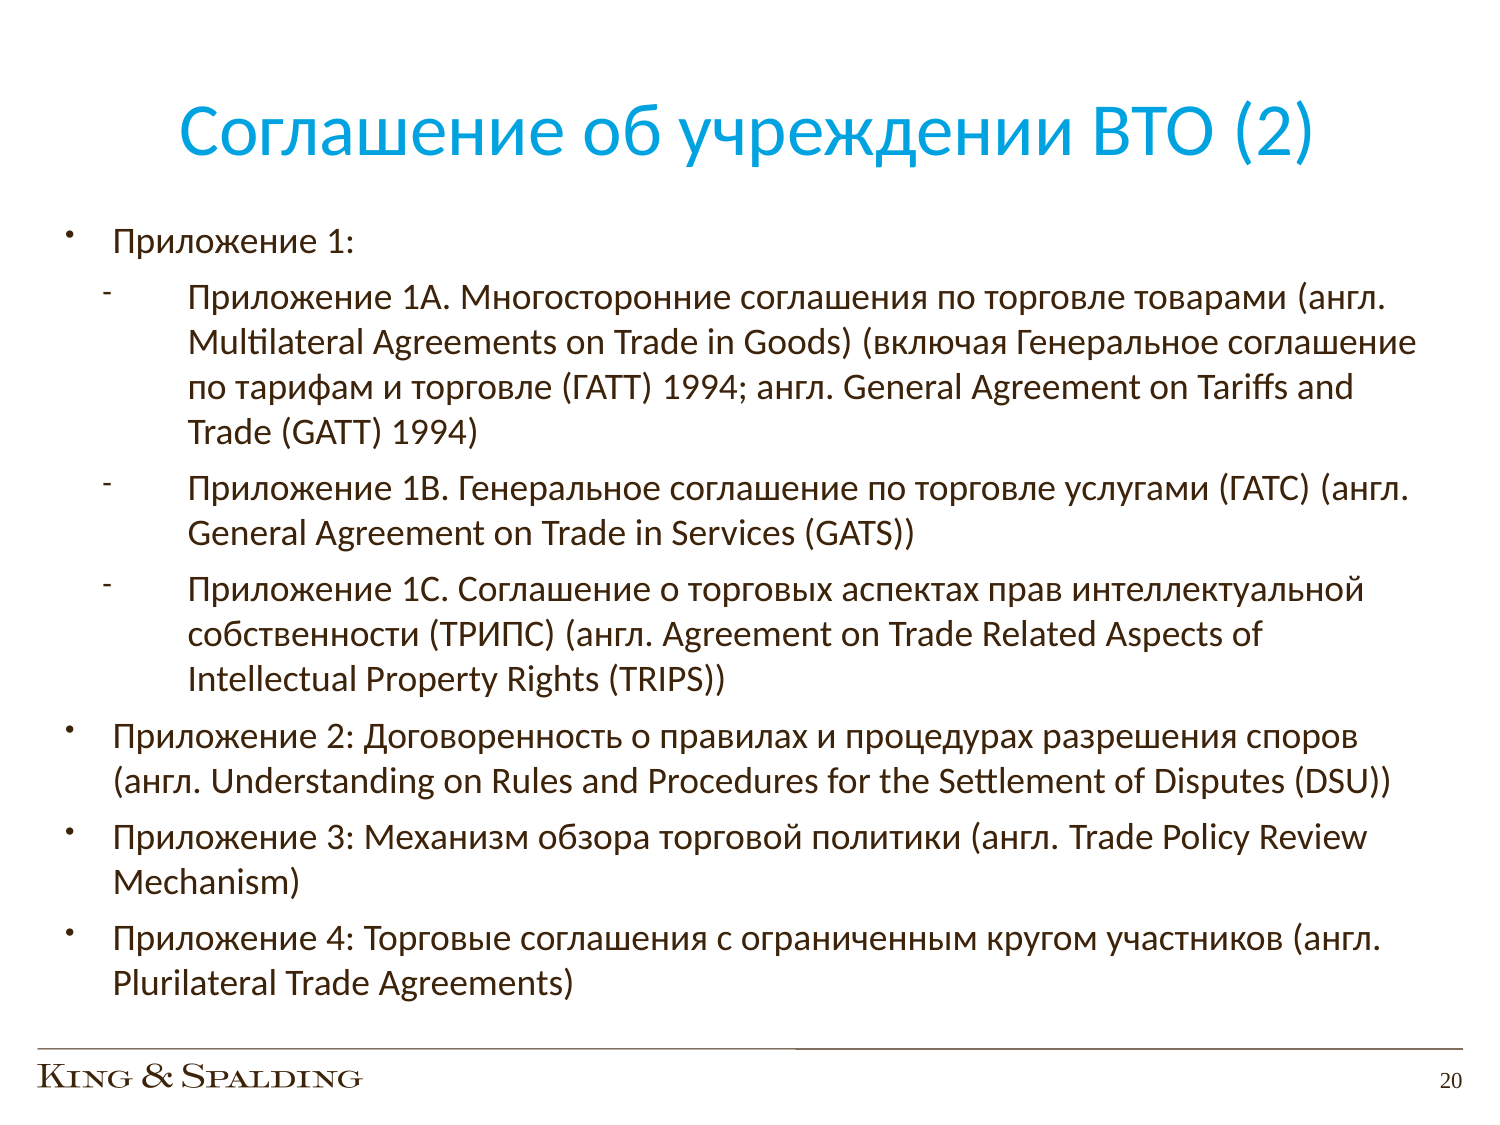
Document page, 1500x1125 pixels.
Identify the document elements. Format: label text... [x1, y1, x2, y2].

picture [36, 1062, 364, 1089]
list Приложение 1: Приложение 1А. Многосторонние соглашения по торговле товарами (англ. Multilateral Agreements on Trade in Goods) (включая Генеральное соглашение по тарифам и торговле (ГАТТ) 1994; англ. General Agreement on Tariffs and Trade (GATT) 1994) Приложение 1В. Генеральное соглашение по торговле услугами (ГАТС) (англ. General Agreement on Trade in Services (GATS)) Приложение 1С. Соглашение о торговых аспектах прав интеллектуальной собственности (ТРИПС) (англ. Agreement on Trade Related Aspects of Intellectual Property Rights (TRIPS)) Приложение 2: Договоренность о правилах и процедурах разрешения споров (англ. Understanding on Rules and Procedures for the Settlement of Disputes (DSU)) Приложение 3: Механизм обзора торговой политики (англ. Trade Policy Review Mechanism) Приложение 4: Торговые соглашения с ограниченным кругом участников (англ. Plurilateral Trade Agreements) [64, 208, 1436, 1035]
title Соглашение об учреждении ВТО (2) [37, 44, 1459, 220]
slide_number 20 [1347, 1058, 1478, 1109]
